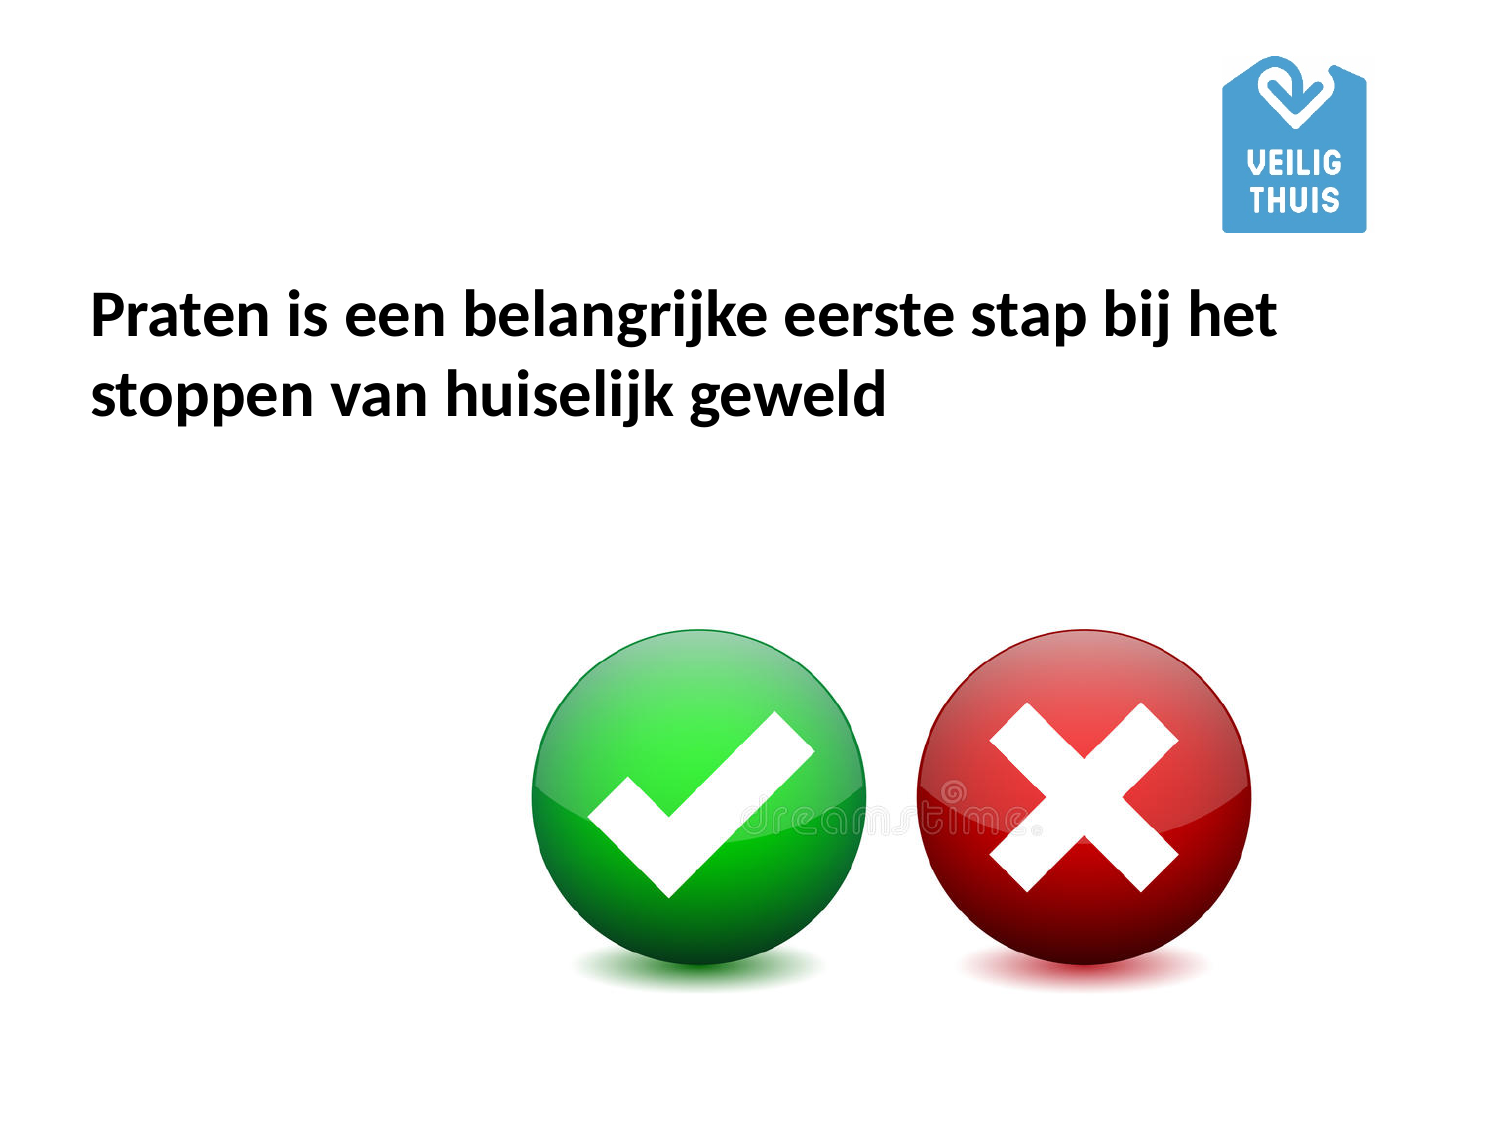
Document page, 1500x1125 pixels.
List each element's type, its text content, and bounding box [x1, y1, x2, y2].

picture [501, 579, 1281, 1035]
picture [1222, 56, 1375, 233]
list Praten is een belangrijke eerste stap bij het stoppen van huiselijk geweld [75, 262, 1425, 1005]
